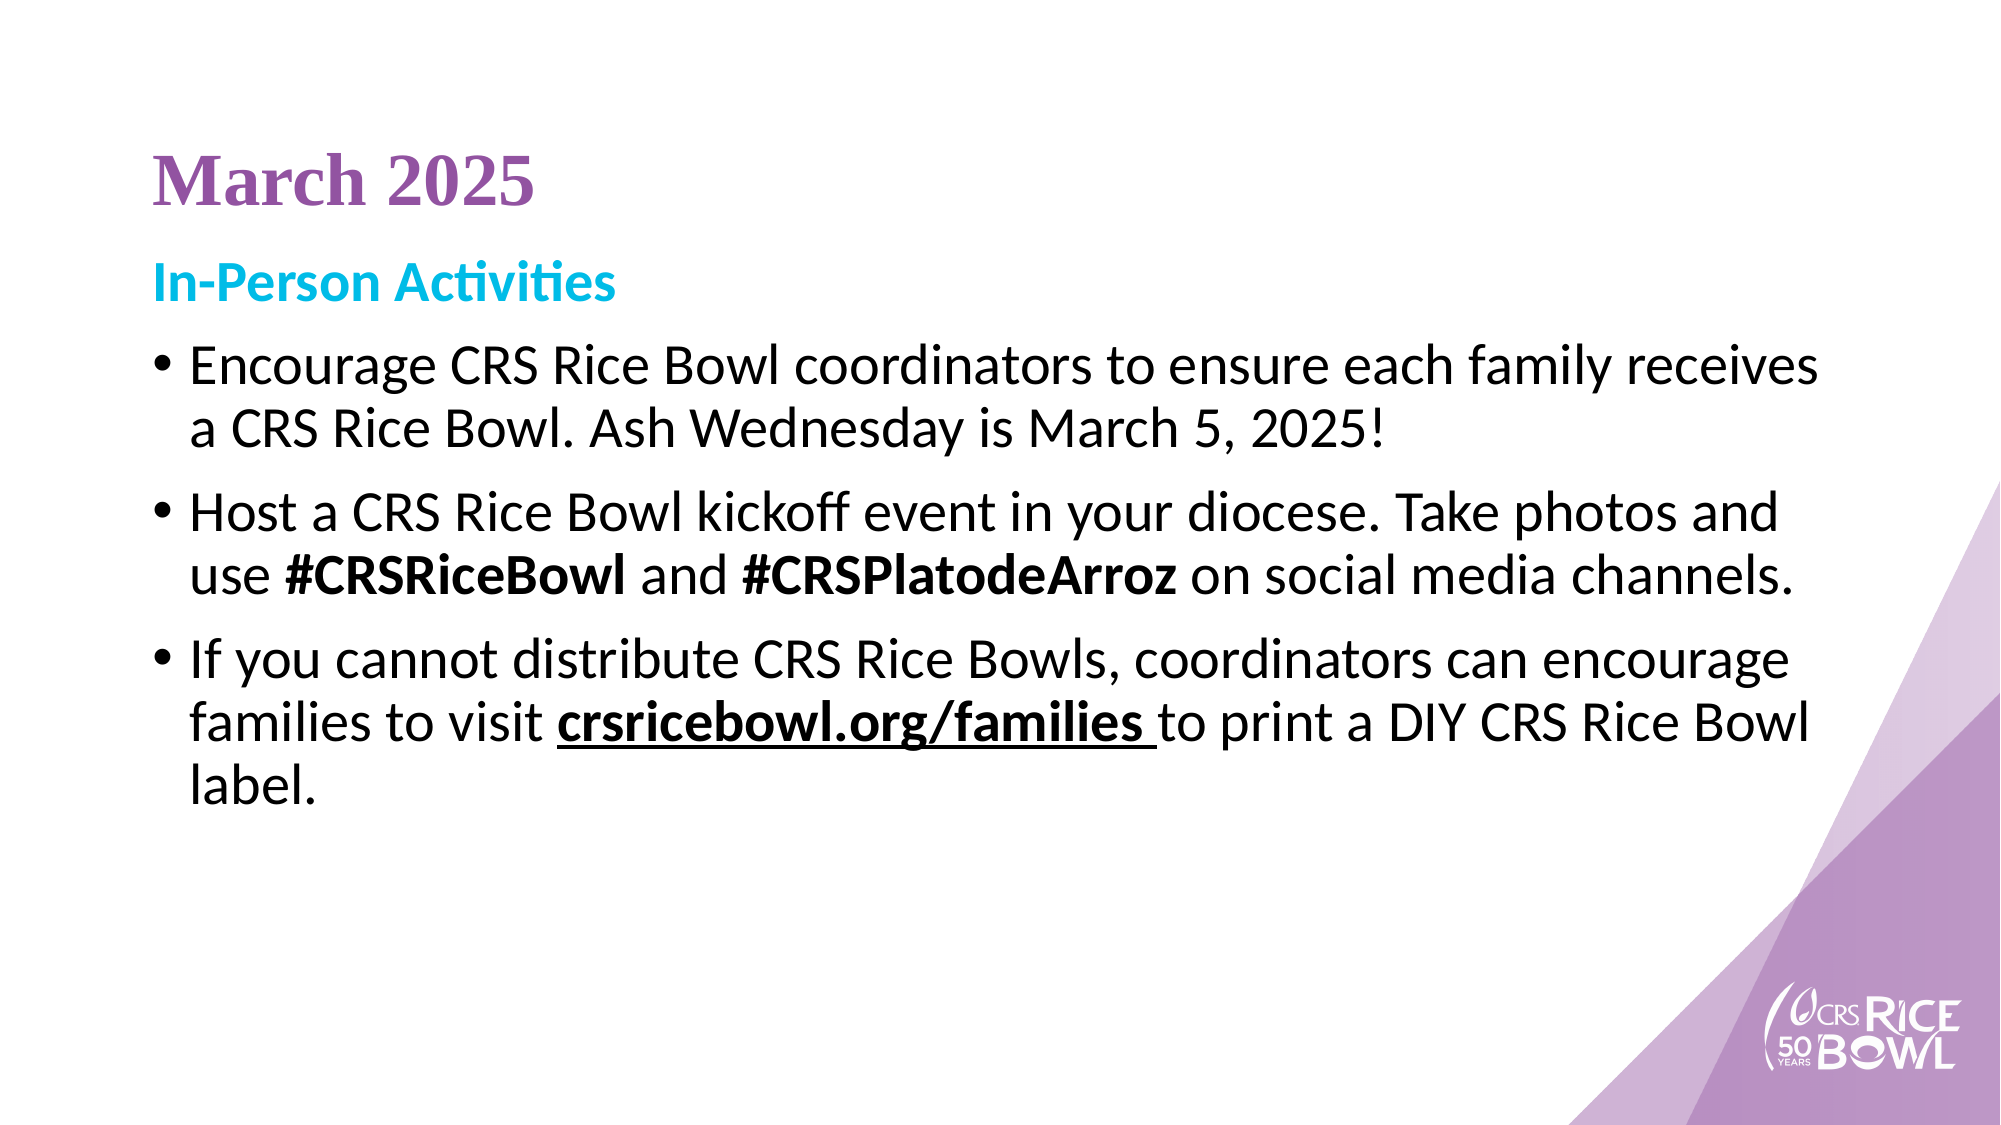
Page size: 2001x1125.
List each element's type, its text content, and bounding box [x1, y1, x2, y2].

list In-Person Activities Encourage CRS Rice Bowl coordinators to ensure each family receives a CRS Rice Bowl. Ash Wednesday is March 5, 2025! Host a CRS Rice Bowl kickoff event in your diocese. Take photos and use #CRSRiceBowl and #CRSPlatodeArroz on social media channels. If you cannot distribute CRS Rice Bowls, coordinators can encourage families to visit crsricebowl.org/families to print a DIY CRS Rice Bowl label. [137, 243, 1863, 1014]
picture [0, 0, 2000, 1125]
title March 2025 [137, 59, 1863, 229]
